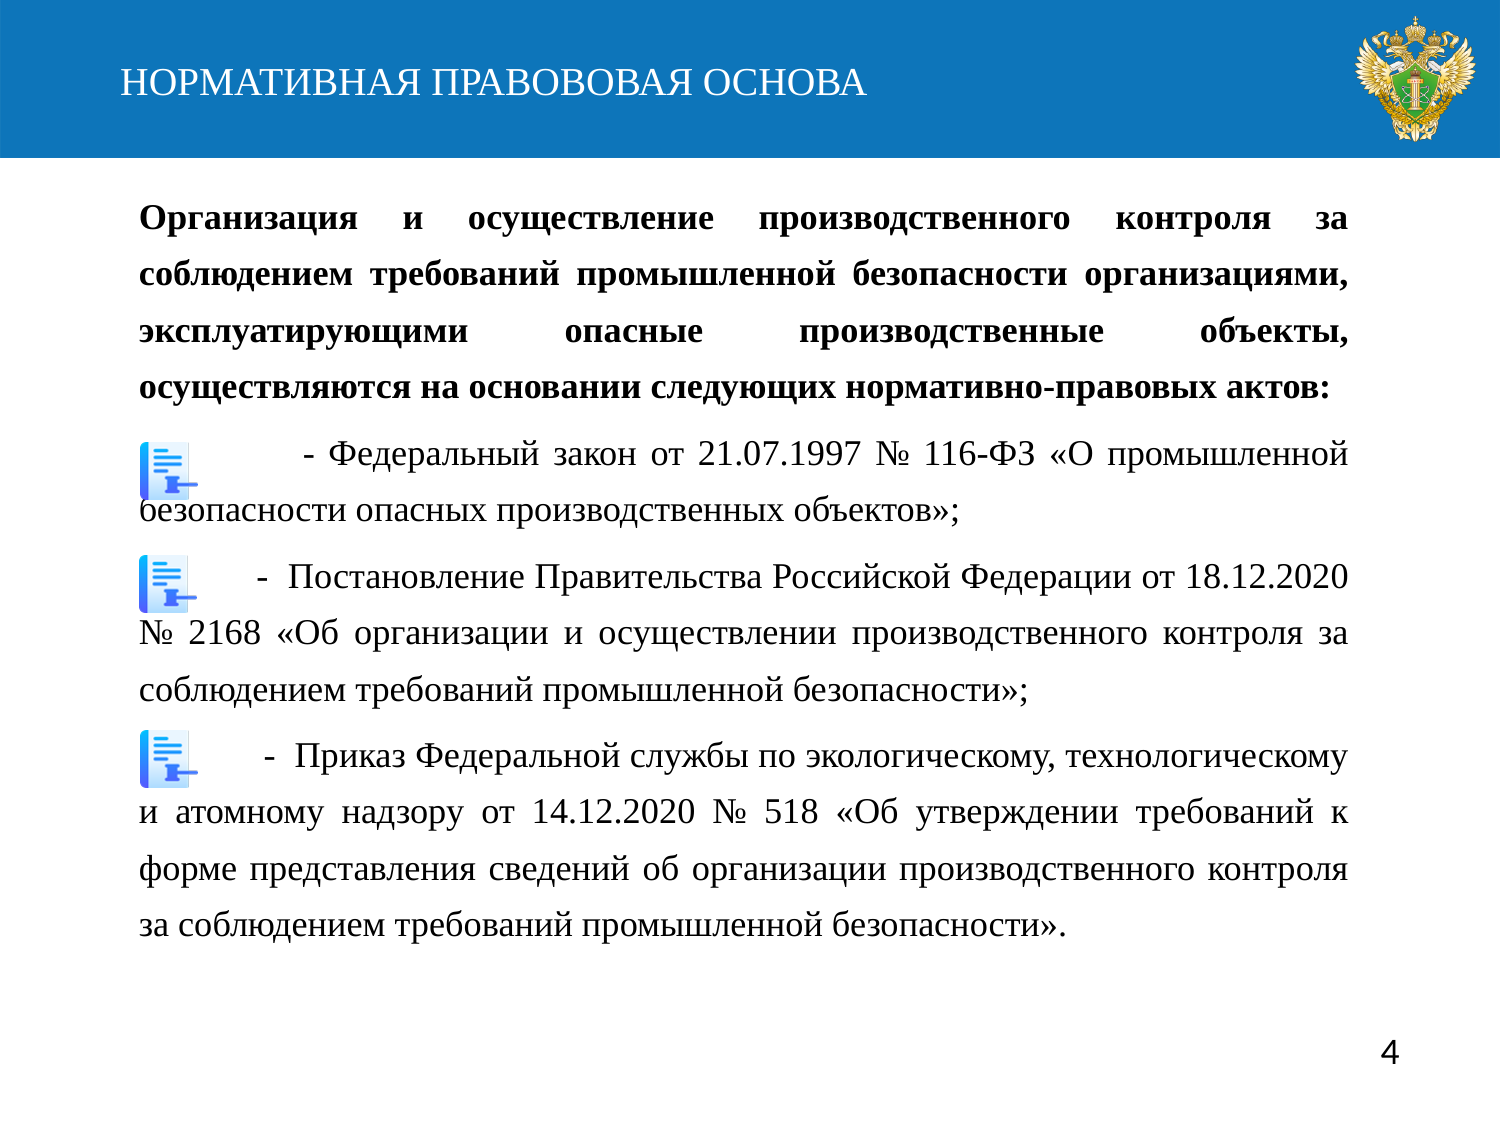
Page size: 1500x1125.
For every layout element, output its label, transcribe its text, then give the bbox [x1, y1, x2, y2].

subtitle Организация и осуществление производственного контроля за соблюдением требований промышленной безопасности организациями, эксплуатирующими опасные производственные объекты, осуществляются на основании следующих нормативно-правовых актов: - Федеральный закон от 21.07.1997 № 116-ФЗ «О промышленной безопасности опасных производственных объектов»; - Постановление Правительства Российской Федерации от 18.12.2020 № 2168 «Об организации и осуществлении производственного контроля за соблюдением требований промышленной безопасности»; - Приказ Федеральной службы по экологическому, технологическому и атомному надзору от 14.12.2020 № 518 «Об утверждении требований к форме представления сведений об организации производственного контроля за соблюдением требований промышленной безопасности». [123, 172, 1365, 1012]
picture [139, 730, 198, 788]
picture [140, 441, 198, 500]
text_box 4 [1365, 1019, 1415, 1080]
picture [138, 555, 197, 613]
picture [0, 0, 1500, 158]
